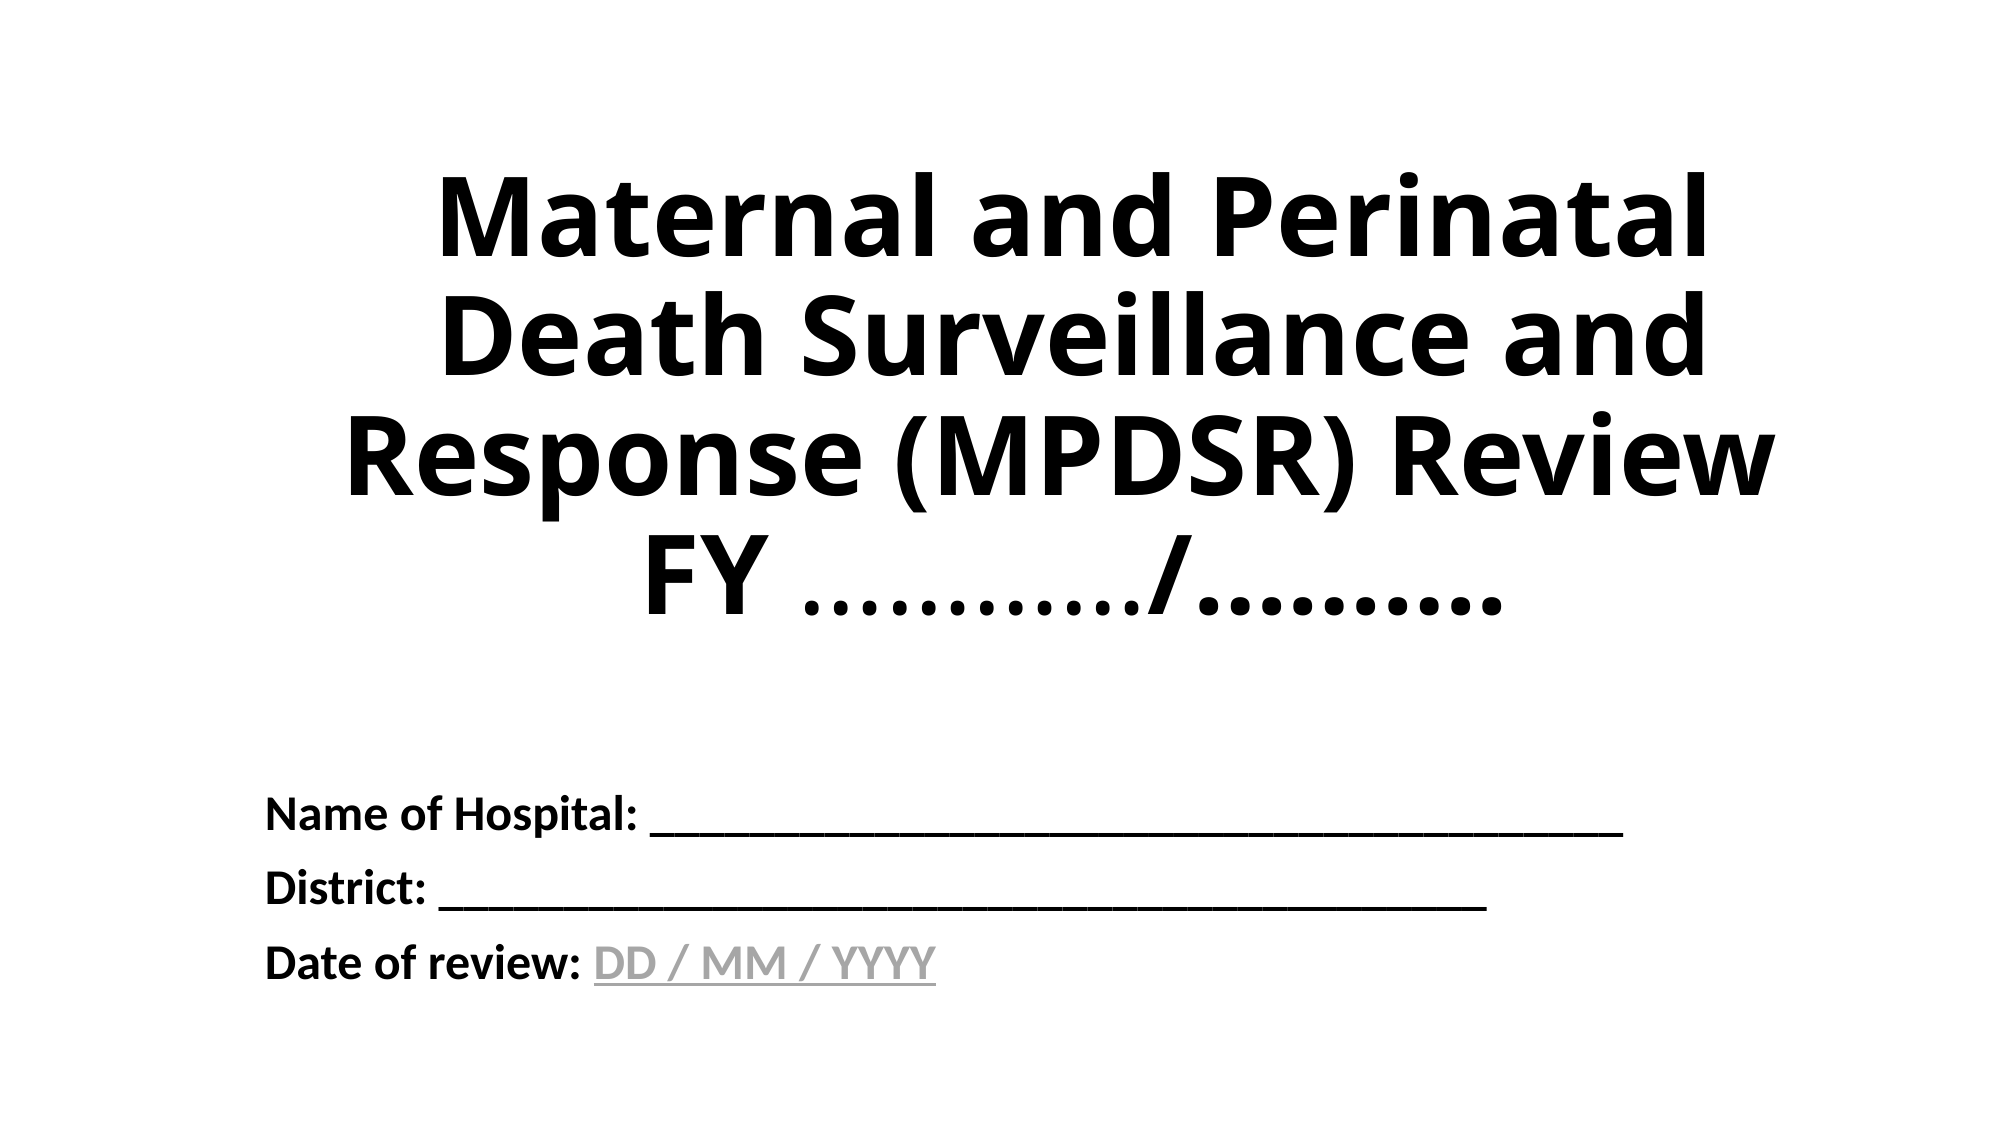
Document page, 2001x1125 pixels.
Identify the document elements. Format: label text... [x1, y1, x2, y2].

subtitle Name of Hospital: _______________________________________ District: __________________________________________ Date of review: DD / MM / YYYY [249, 779, 1750, 1051]
text_box Maternal and Perinatal Death Surveillance and Response (MPDSR) Review FY …………/………. [249, 45, 1898, 646]
